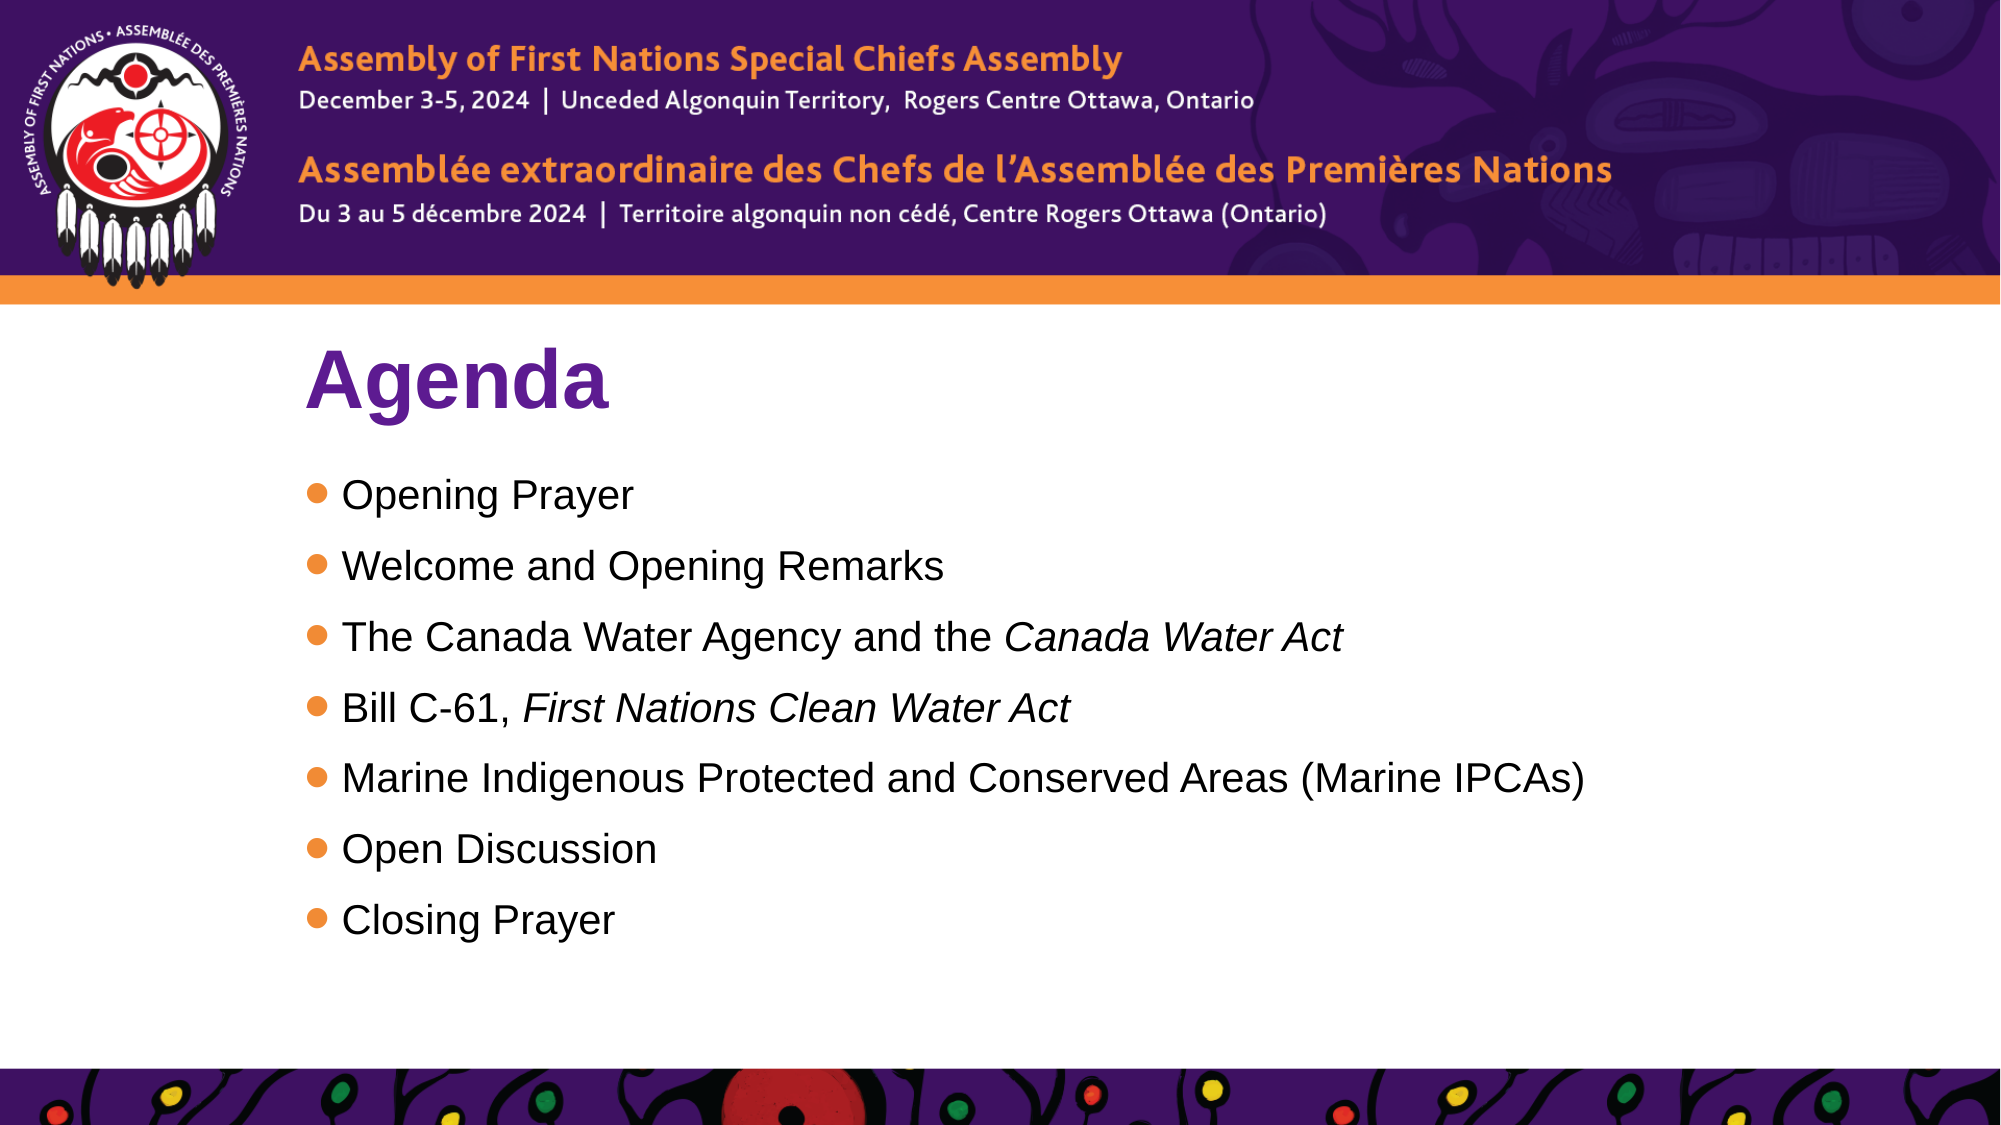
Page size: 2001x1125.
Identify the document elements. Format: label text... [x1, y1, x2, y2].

title Agenda [289, 329, 1821, 460]
picture [0, 0, 2001, 1125]
list Opening Prayer Welcome and Opening Remarks The Canada Water Agency and the Canada Water Act Bill C-61, First Nations Clean Water Act Marine Indigenous Protected and Conserved Areas (Marine IPCAs) Open Discussion Closing Prayer [289, 460, 1821, 1066]
